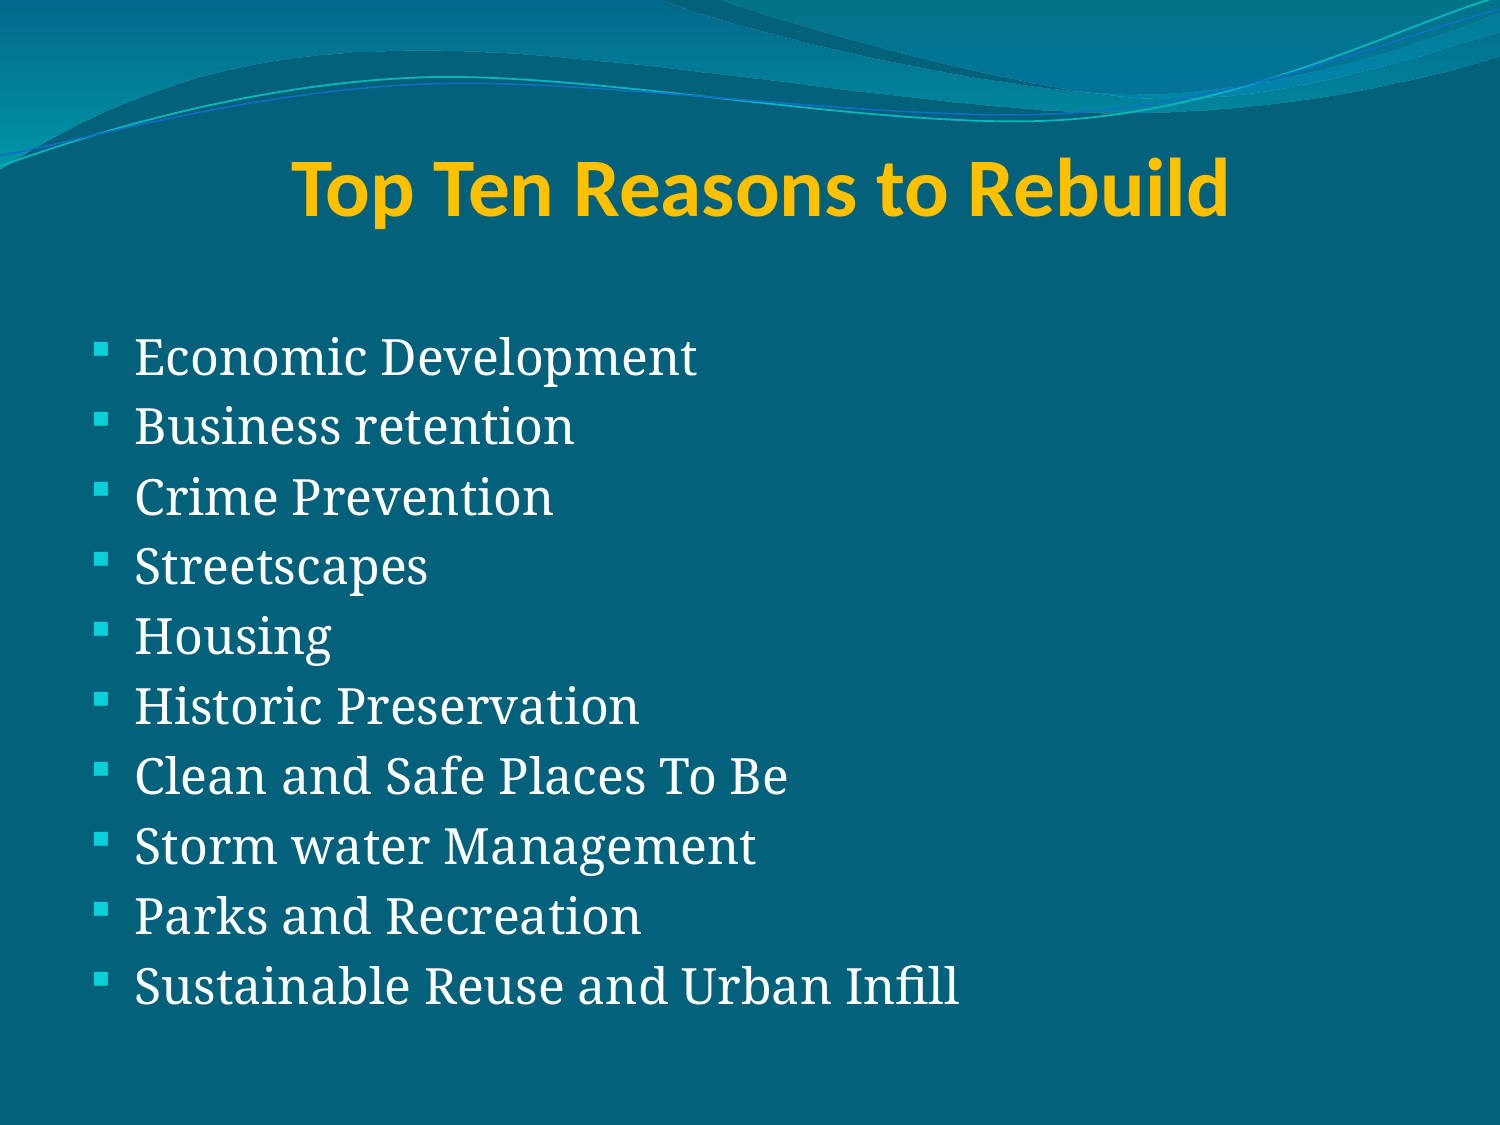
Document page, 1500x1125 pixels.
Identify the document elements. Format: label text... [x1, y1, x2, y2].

title Top Ten Reasons to Rebuild [74, 115, 1426, 238]
list Economic Development Business retention Crime Prevention Streetscapes Housing Historic Preservation Clean and Safe Places To Be Storm water Management Parks and Recreation Sustainable Reuse and Urban Infill [74, 317, 1426, 1038]
